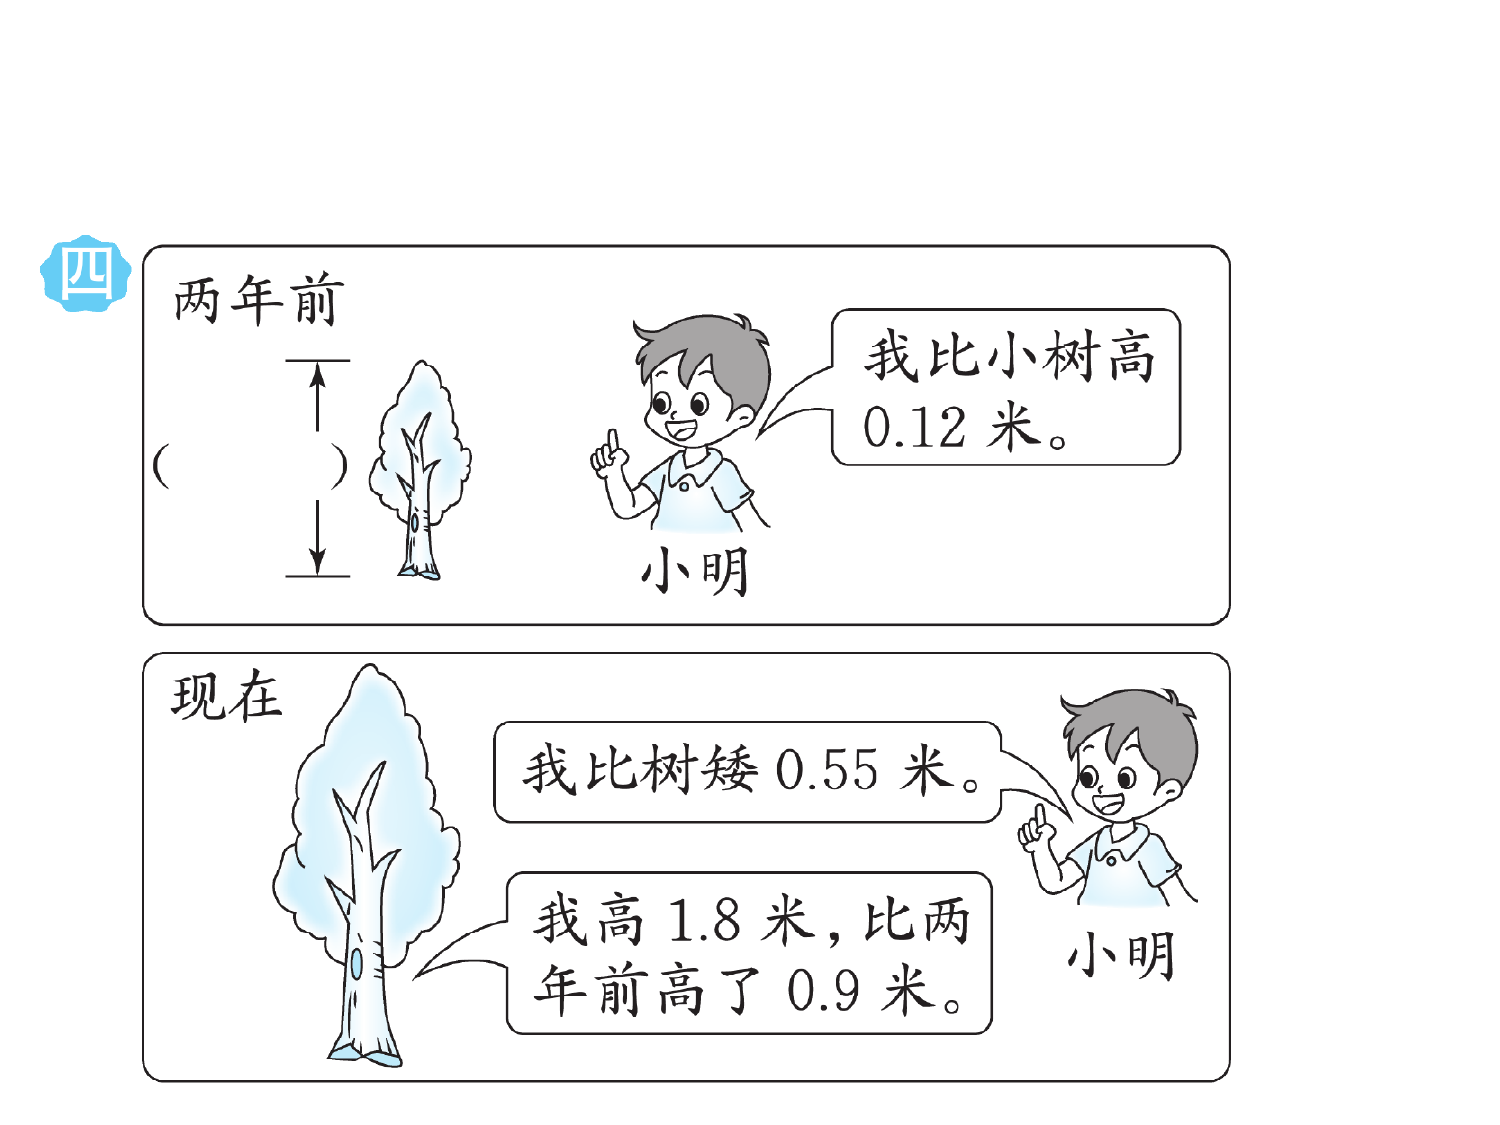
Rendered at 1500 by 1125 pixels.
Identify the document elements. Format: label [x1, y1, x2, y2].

picture [35, 177, 1256, 1122]
